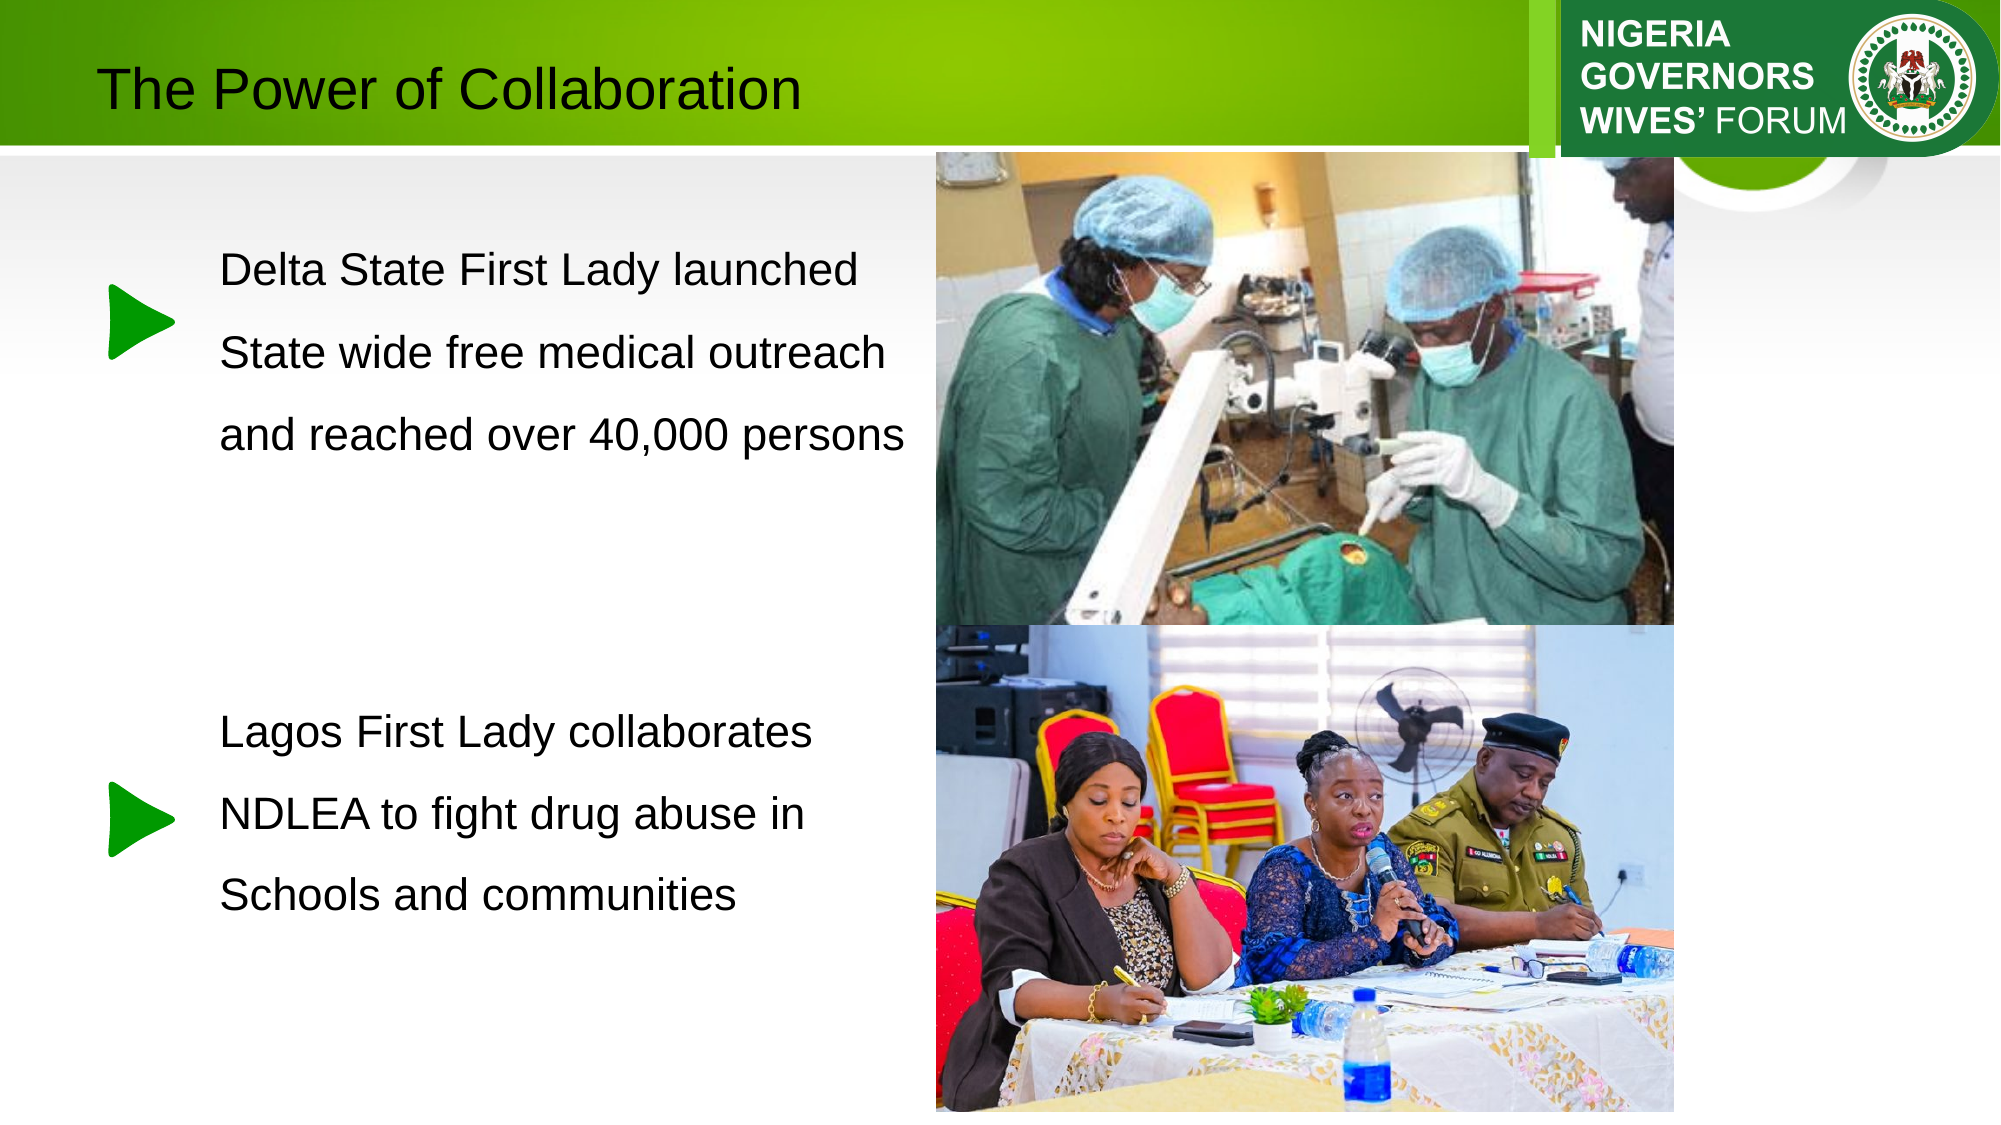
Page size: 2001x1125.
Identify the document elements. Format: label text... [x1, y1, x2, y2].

text_box [107, 283, 177, 361]
text_box [107, 780, 177, 859]
text_box The Power of Collaboration [81, 2, 1529, 178]
text_box Delta State First Lady launched State wide free medical outreach and reached over 40,000 persons [204, 205, 936, 540]
text_box Lagos First Lady collaborates NDLEA to fight drug abuse in Schools and communities [204, 667, 837, 931]
text_box The Power of Collaboration [1674, 2, 2000, 178]
picture [0, 0, 2001, 1125]
